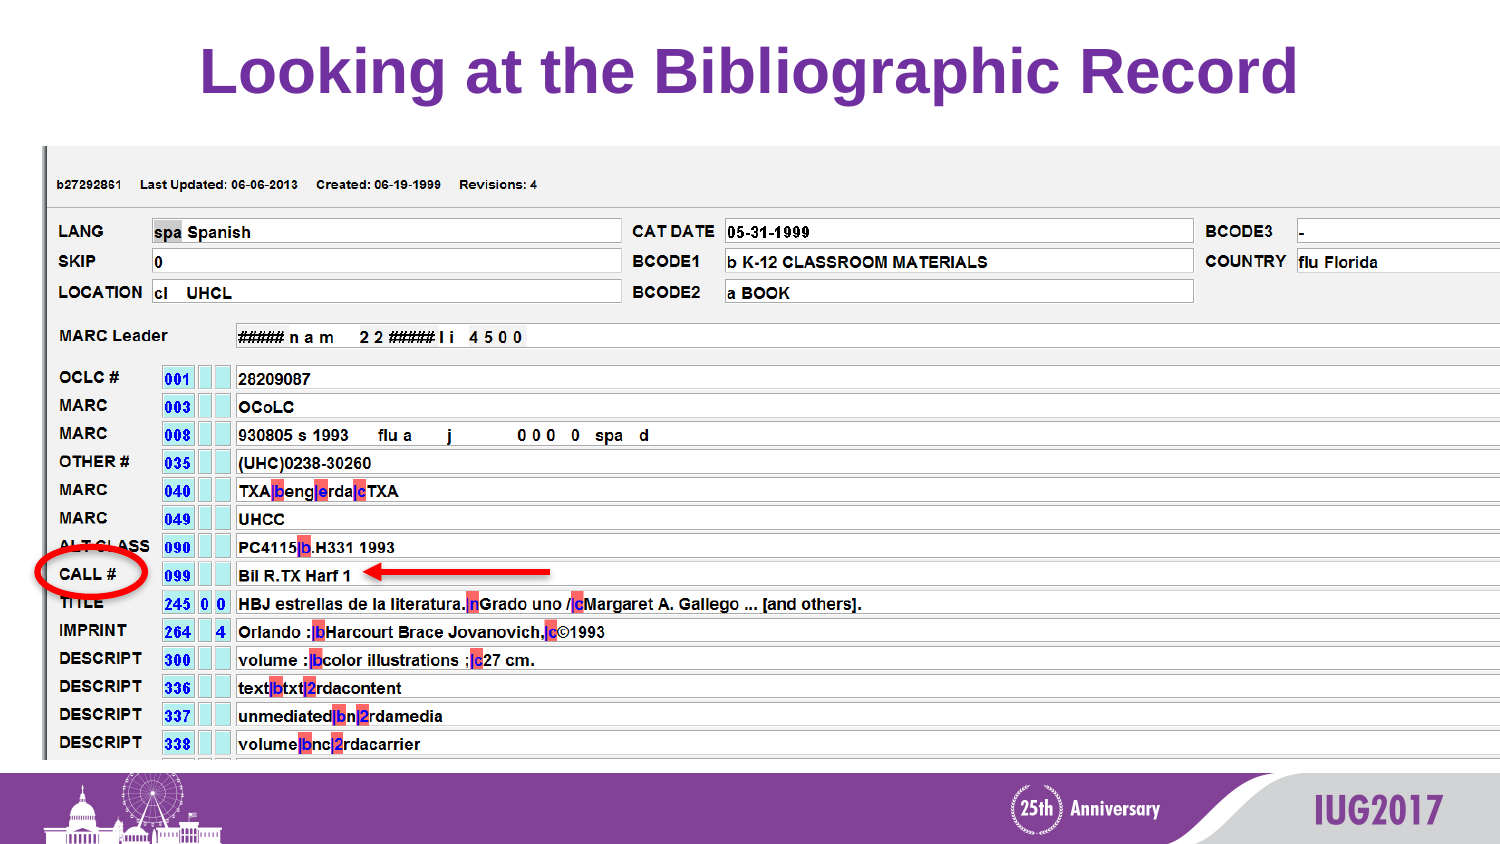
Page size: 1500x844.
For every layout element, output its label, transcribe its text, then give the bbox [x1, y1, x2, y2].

picture [0, 773, 1500, 844]
picture [42, 146, 1500, 760]
title Looking at the Bibliographic Record [24, 21, 1475, 114]
